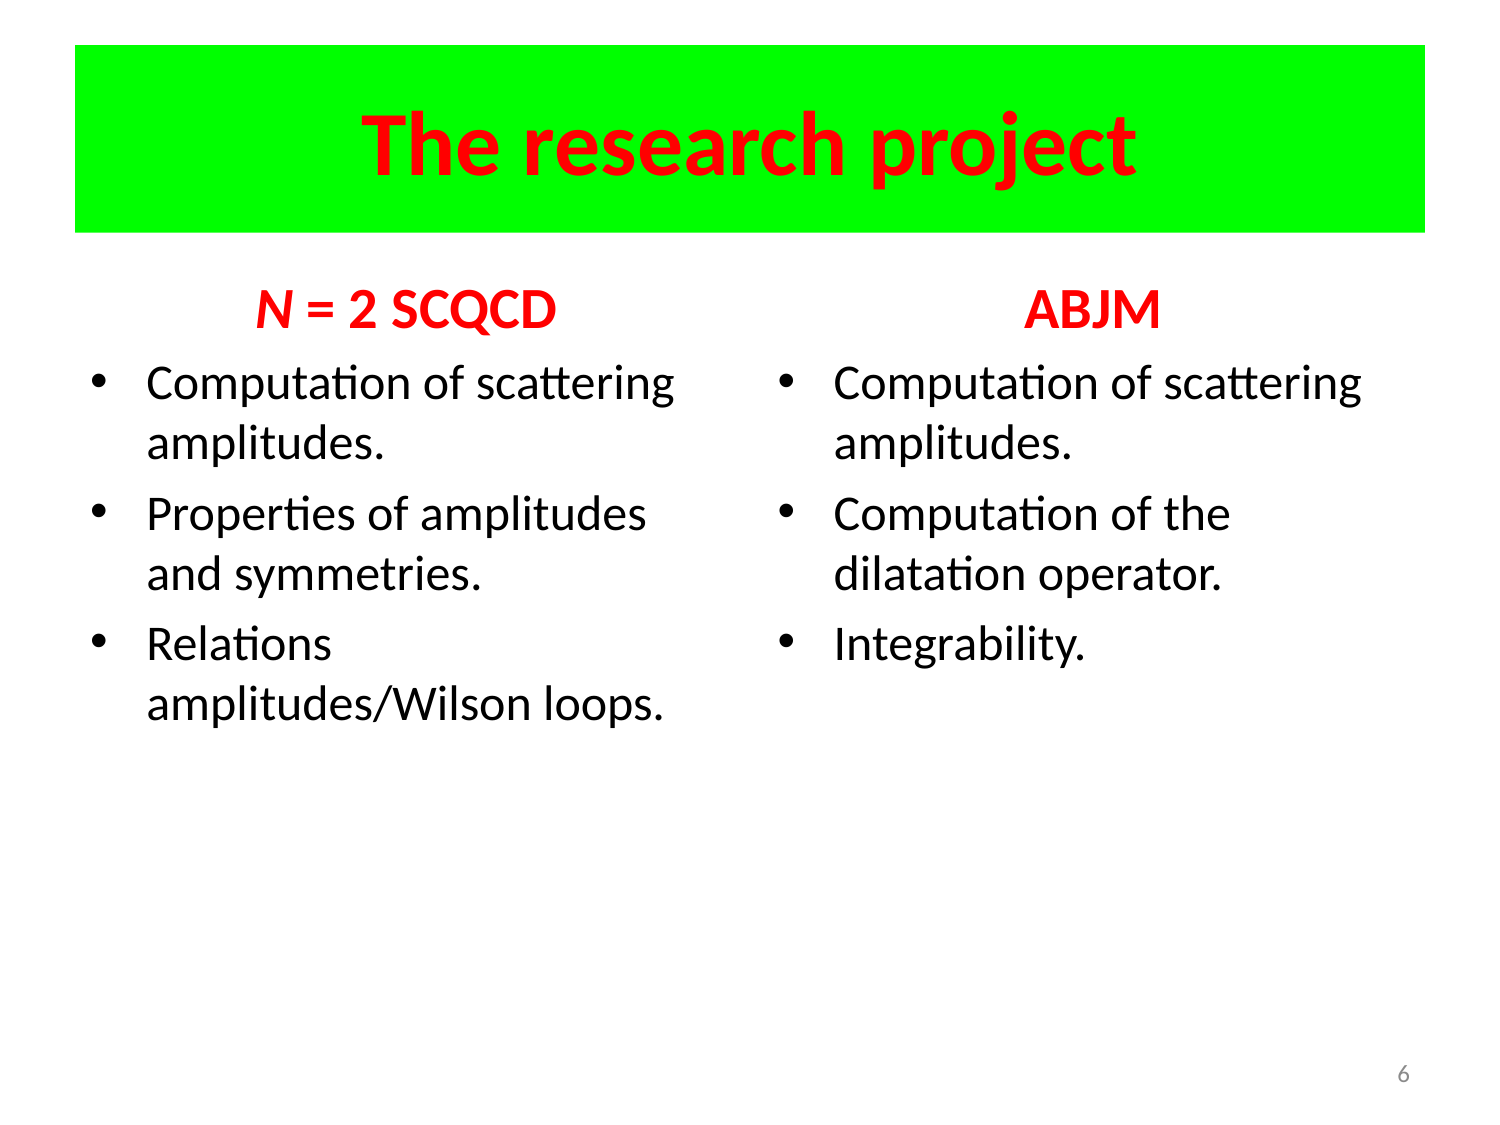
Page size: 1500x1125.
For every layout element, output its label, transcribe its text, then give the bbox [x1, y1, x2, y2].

title The research project [75, 45, 1425, 233]
slide_number 6 [1074, 1042, 1425, 1103]
list N = 2 SCQCD Computation of scattering amplitudes. Properties of amplitudes and symmetries. Relations amplitudes/Wilson loops. [75, 262, 738, 1005]
list ABJM Computation of scattering amplitudes. Computation of the dilatation operator. Integrability. [762, 262, 1425, 1005]
